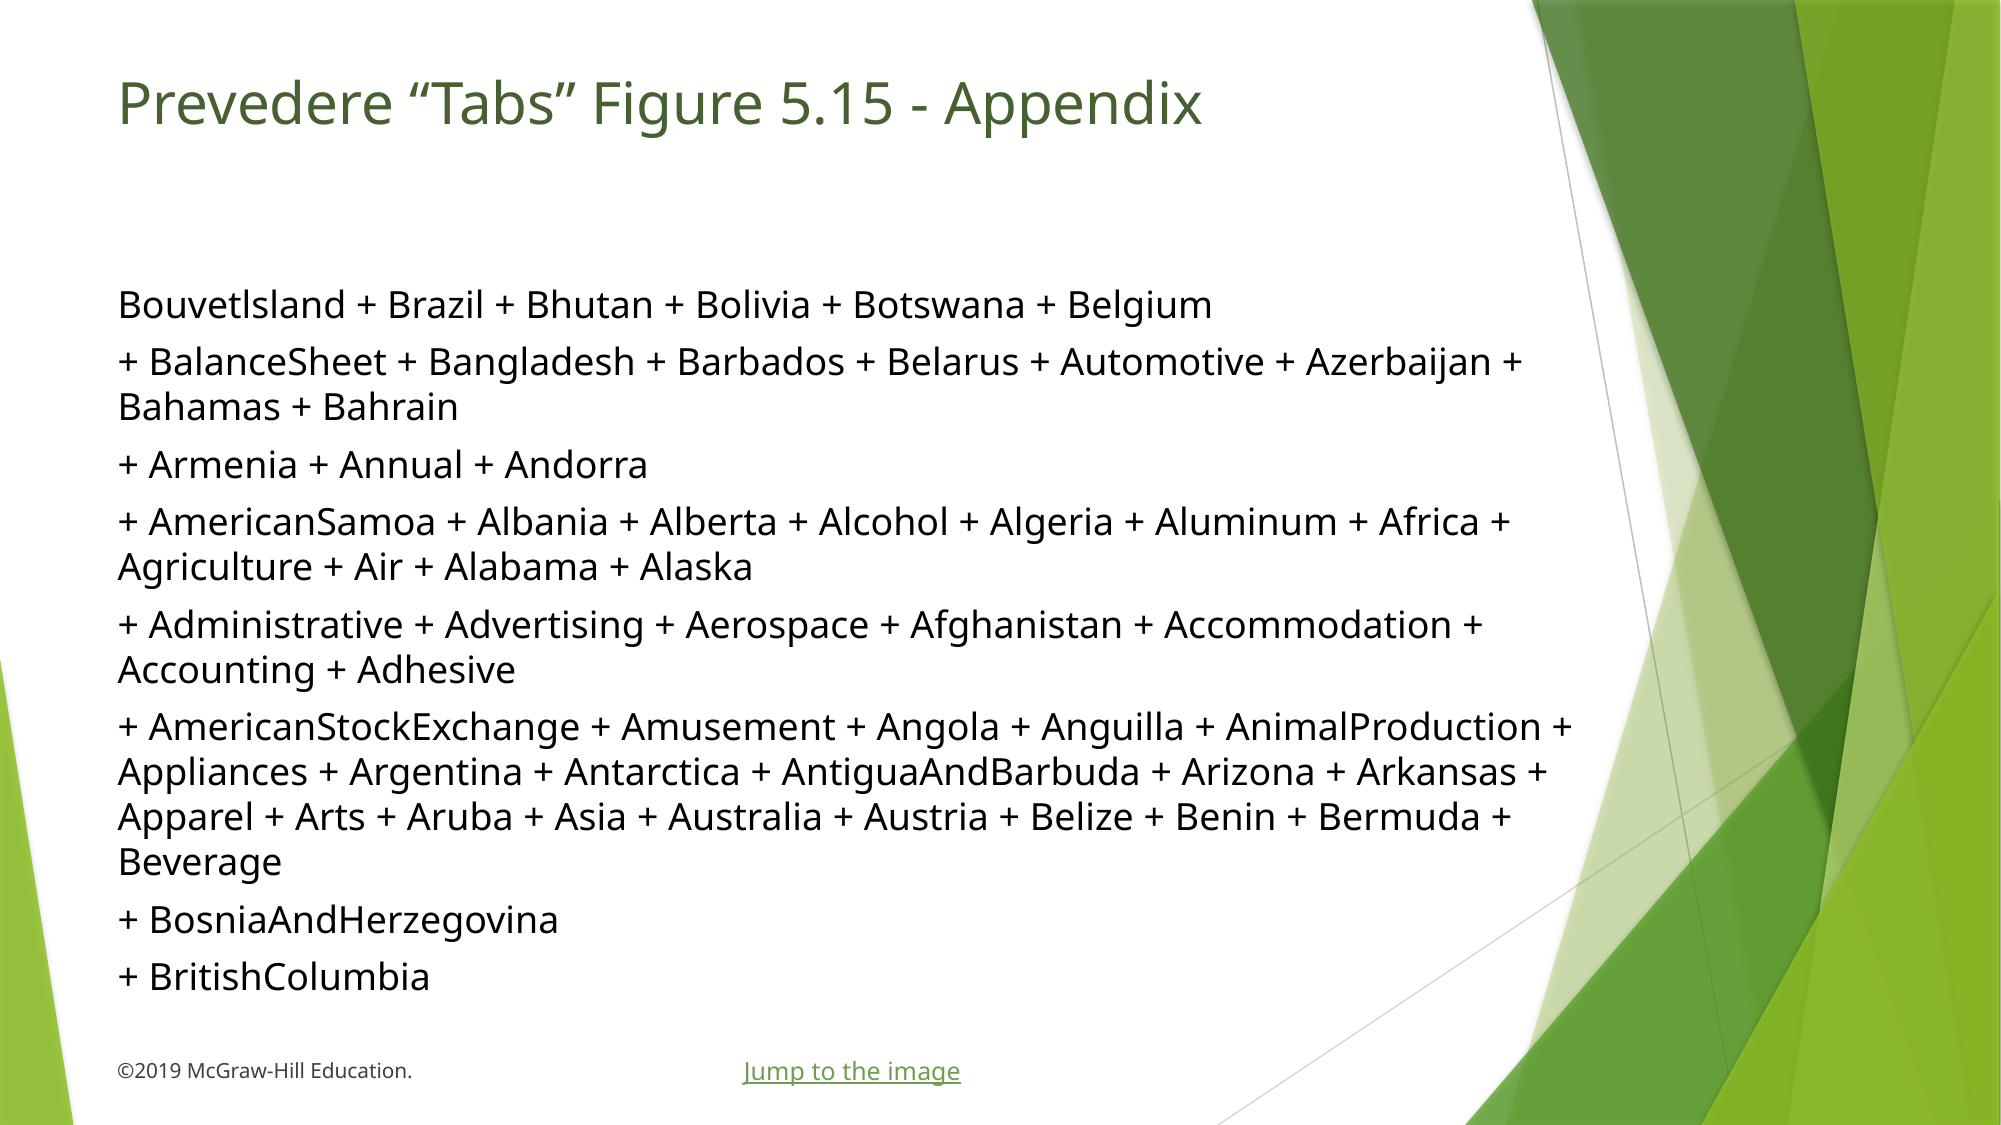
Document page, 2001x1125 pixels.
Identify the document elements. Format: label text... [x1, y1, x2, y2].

title Prevedere “Tabs” Figure 5.15 - Appendix [102, 58, 1603, 254]
list Bouvetlsland + Brazil + Bhutan + Bolivia + Botswana + Belgium + BalanceSheet + Bangladesh + Barbados + Belarus + Automotive + Azerbaijan + Bahamas + Bahrain + Armenia + Annual + Andorra + AmericanSamoa + Albania + Alberta + Alcohol + Algeria + Aluminum + Africa + Agriculture + Air + Alabama + Alaska + Administrative + Advertising + Aerospace + Afghanistan + Accommodation + Accounting + Adhesive + AmericanStockExchange + Amusement + Angola + Anguilla + AnimalProduction + Appliances + Argentina + Antarctica + AntiguaAndBarbuda + Arizona + Arkansas + Apparel + Arts + Aruba + Asia + Australia + Austria + Belize + Benin + Bermuda + Beverage + BosniaAndHerzegovina + BritishColumbia [102, 273, 1603, 1024]
list Jump to the image [629, 1050, 1075, 1095]
